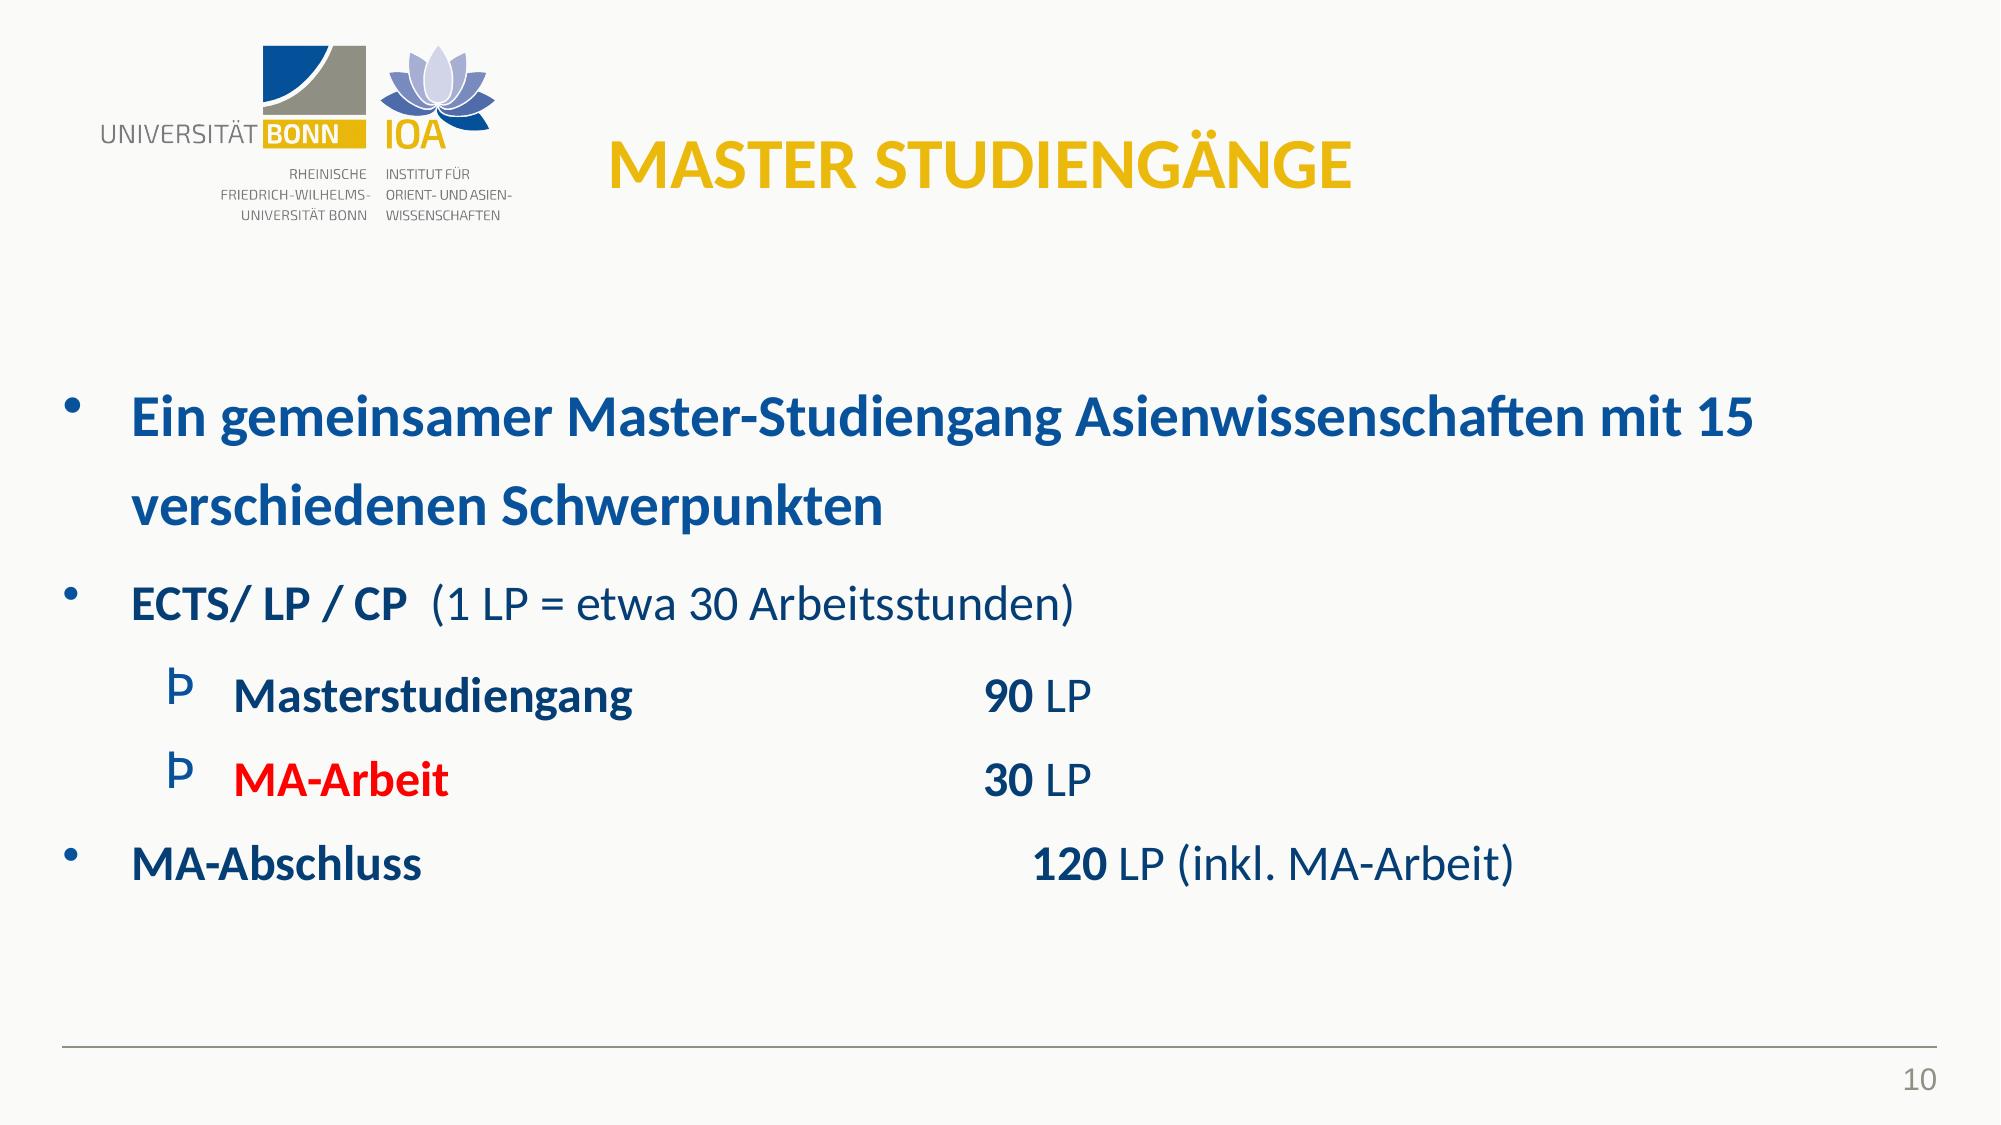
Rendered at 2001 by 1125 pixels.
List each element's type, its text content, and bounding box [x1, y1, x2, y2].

slide_number 10 [1812, 1046, 1938, 1110]
picture [90, 30, 541, 236]
list Ein gemeinsamer Master-Studiengang Asienwissenschaften mit 15 verschiedenen Schwerpunkten ECTS/ LP / CP (1 LP = etwa 30 Arbeitsstunden) Masterstudiengang 90 LP MA-Arbeit 30 LP MA-Abschluss 120 LP (inkl. MA-Arbeit) [62, 265, 1938, 985]
title Master Studiengänge [607, 62, 1938, 204]
